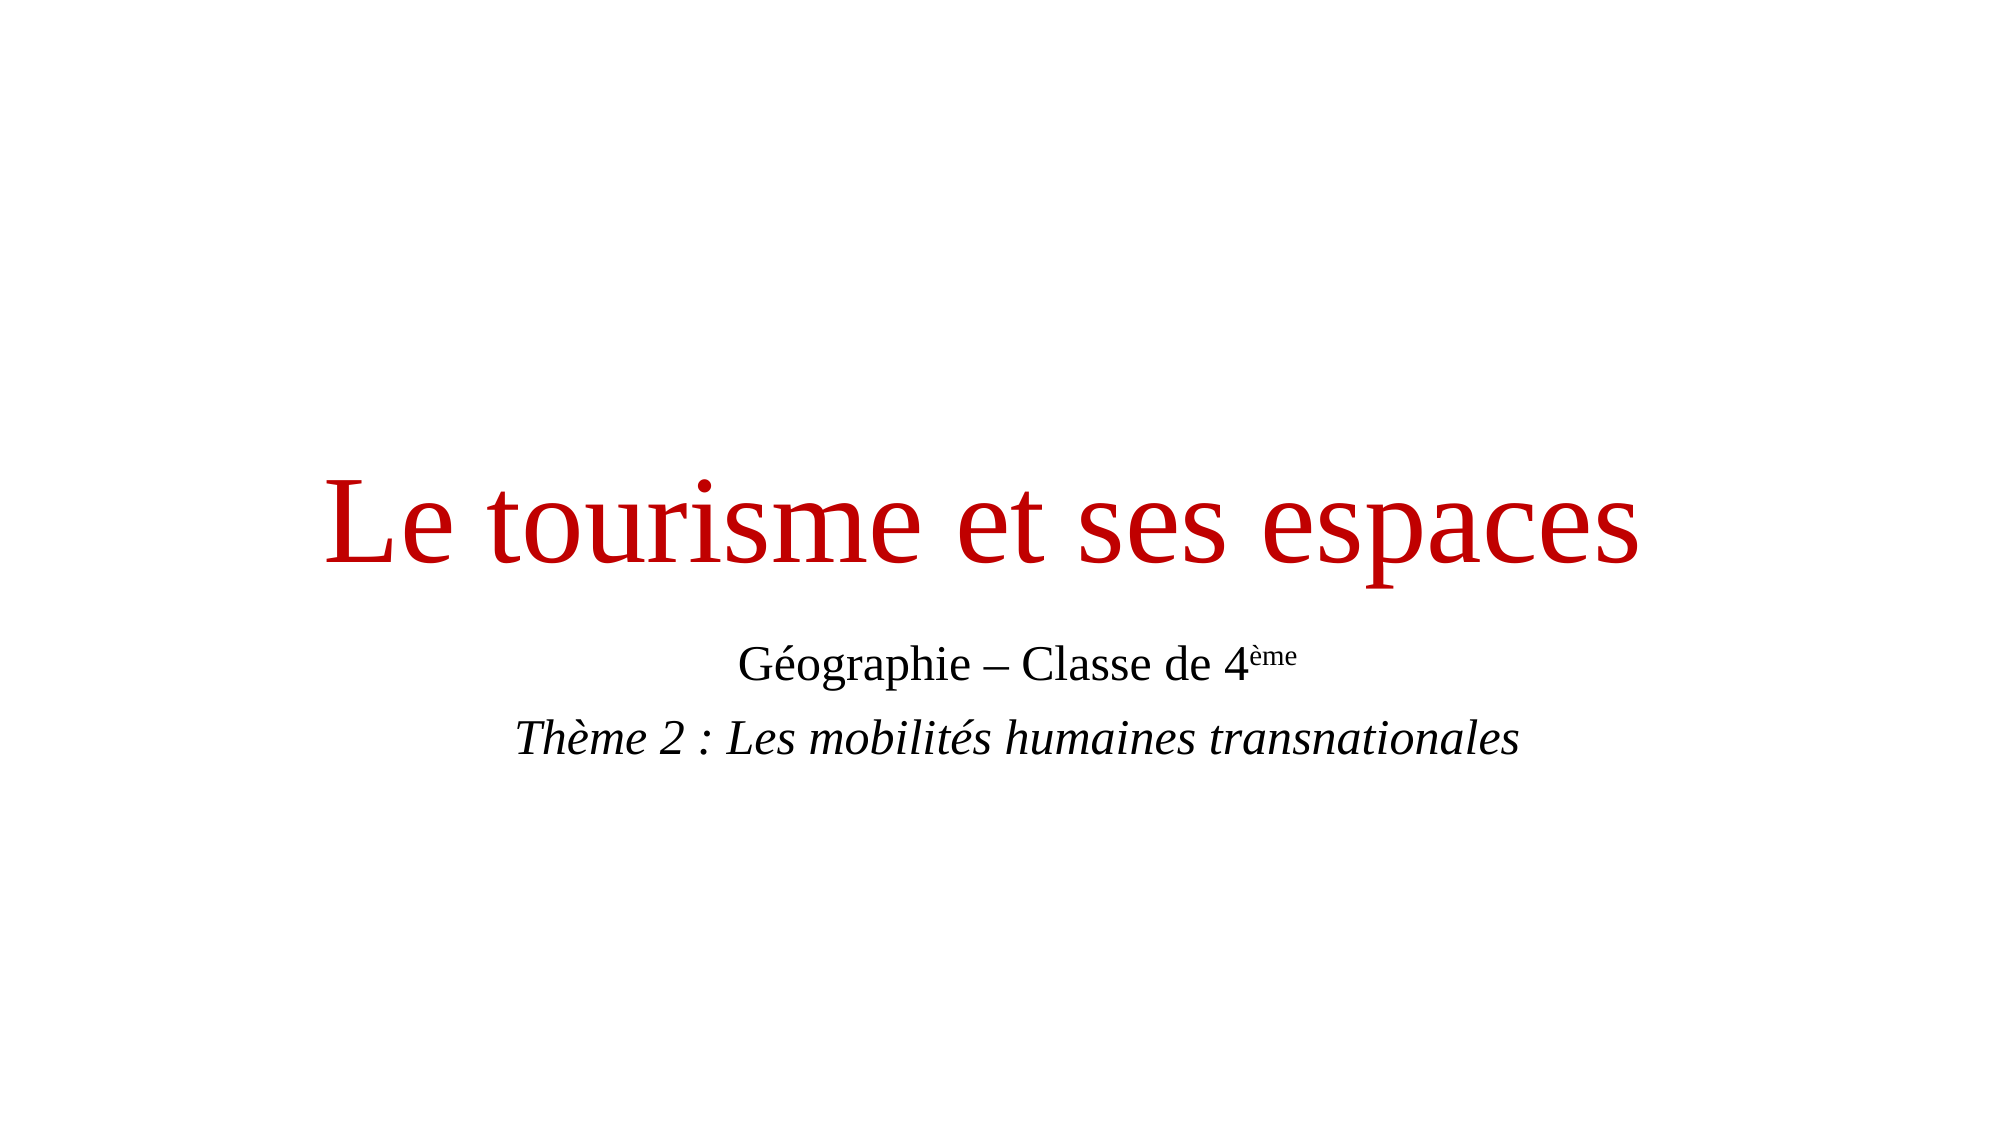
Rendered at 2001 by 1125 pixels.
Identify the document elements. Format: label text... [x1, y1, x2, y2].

title Le tourisme et ses espaces [184, 205, 1783, 598]
subtitle Géographie – Classe de 4ème Thème 2 : Les mobilités humaines transnationales [267, 629, 1768, 901]
